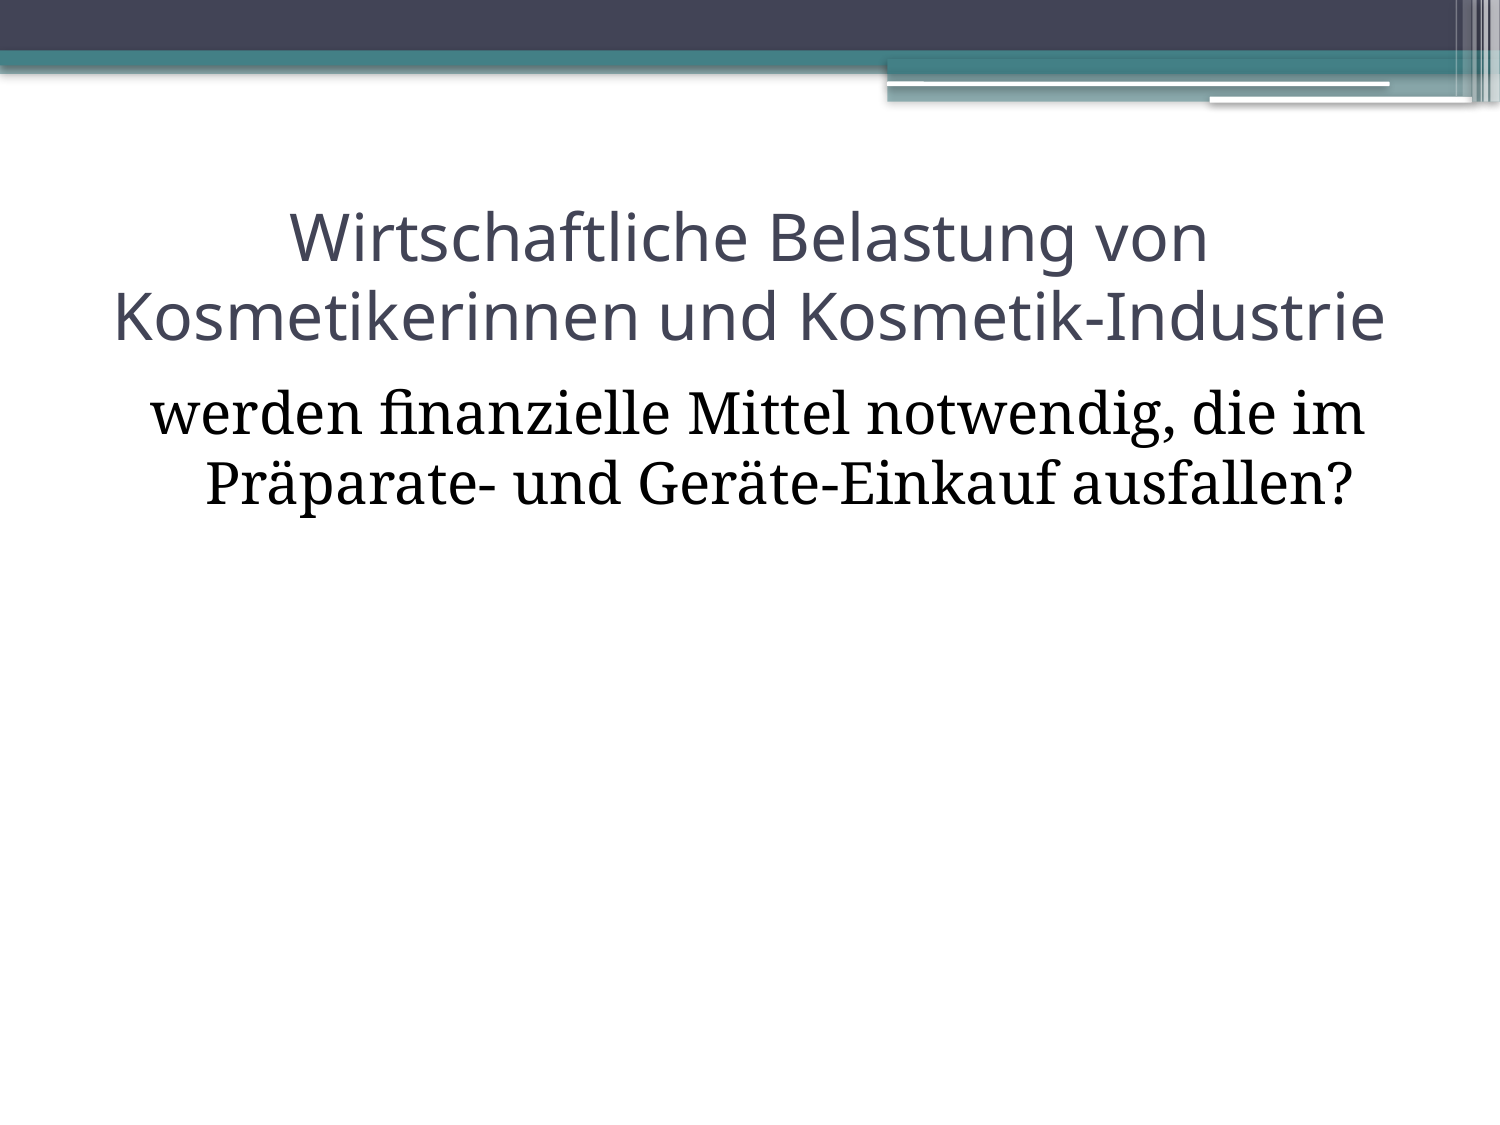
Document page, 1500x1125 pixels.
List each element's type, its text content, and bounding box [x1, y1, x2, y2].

title Wirtschaftliche Belastung von Kosmetikerinnen und Kosmetik-Industrie [75, 187, 1425, 363]
list werden finanzielle Mittel notwendig, die im Präparate- und Geräte-Einkauf ausfallen? [75, 368, 1425, 1079]
